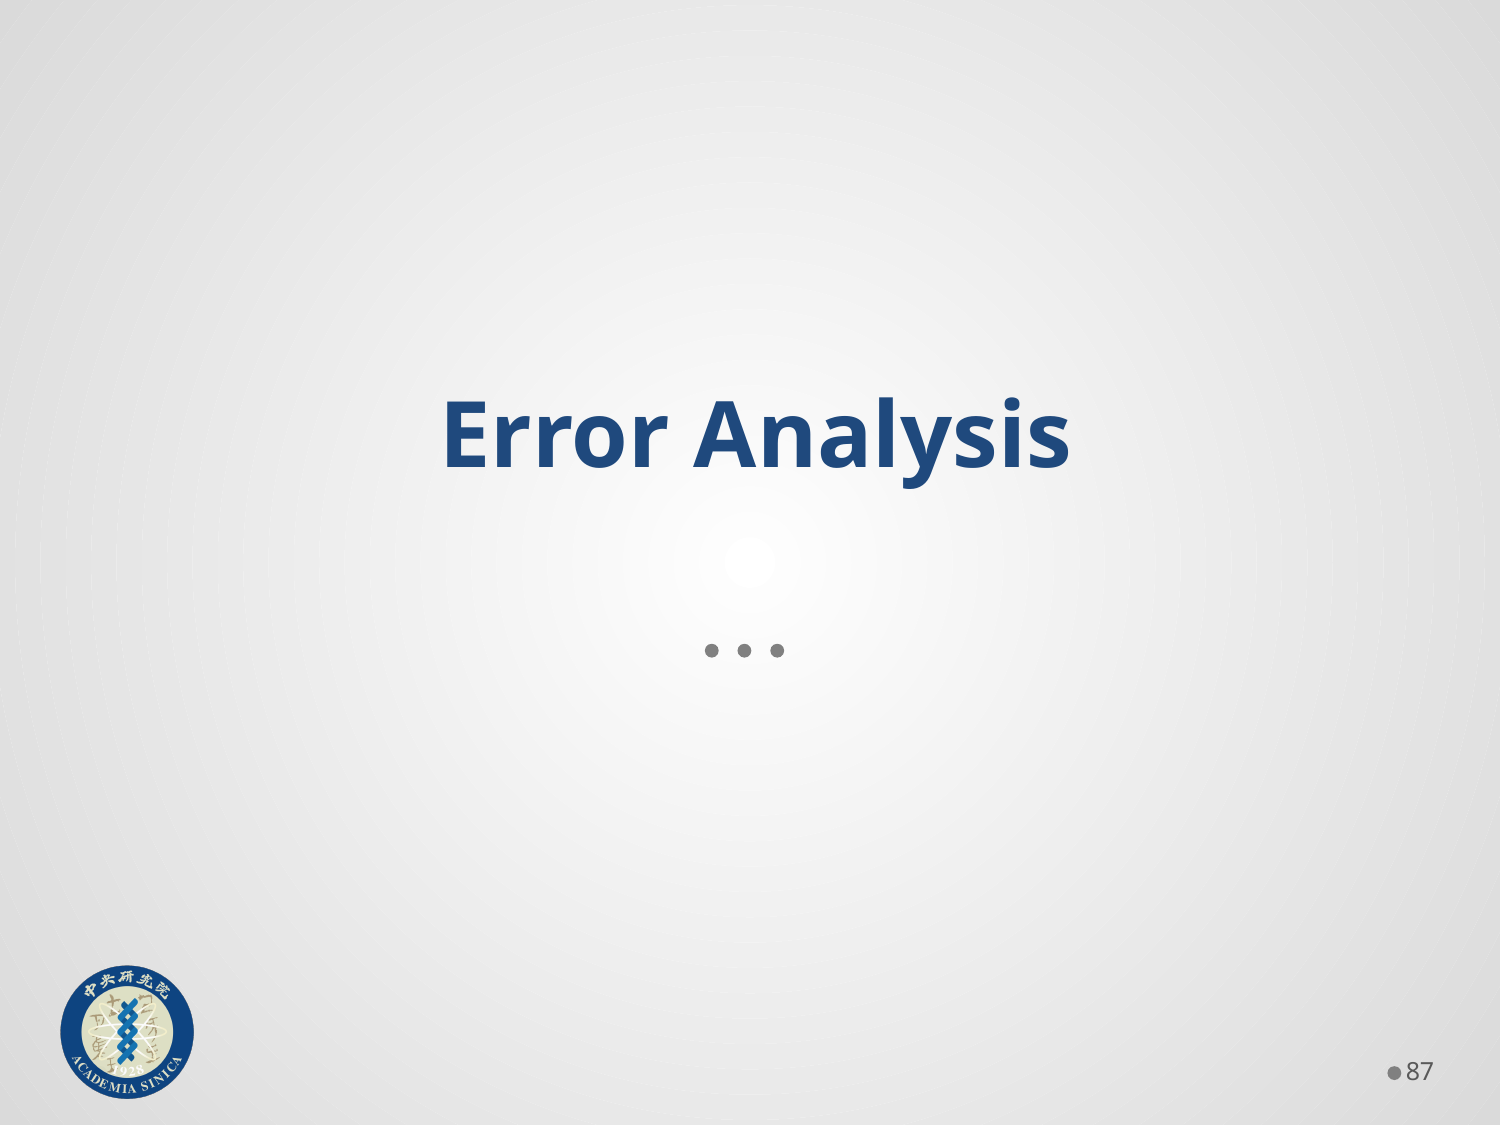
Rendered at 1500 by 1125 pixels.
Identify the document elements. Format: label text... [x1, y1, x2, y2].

slide_number 86 [1401, 1042, 1494, 1103]
picture [54, 961, 197, 1103]
title Error Analysis [118, 224, 1394, 636]
